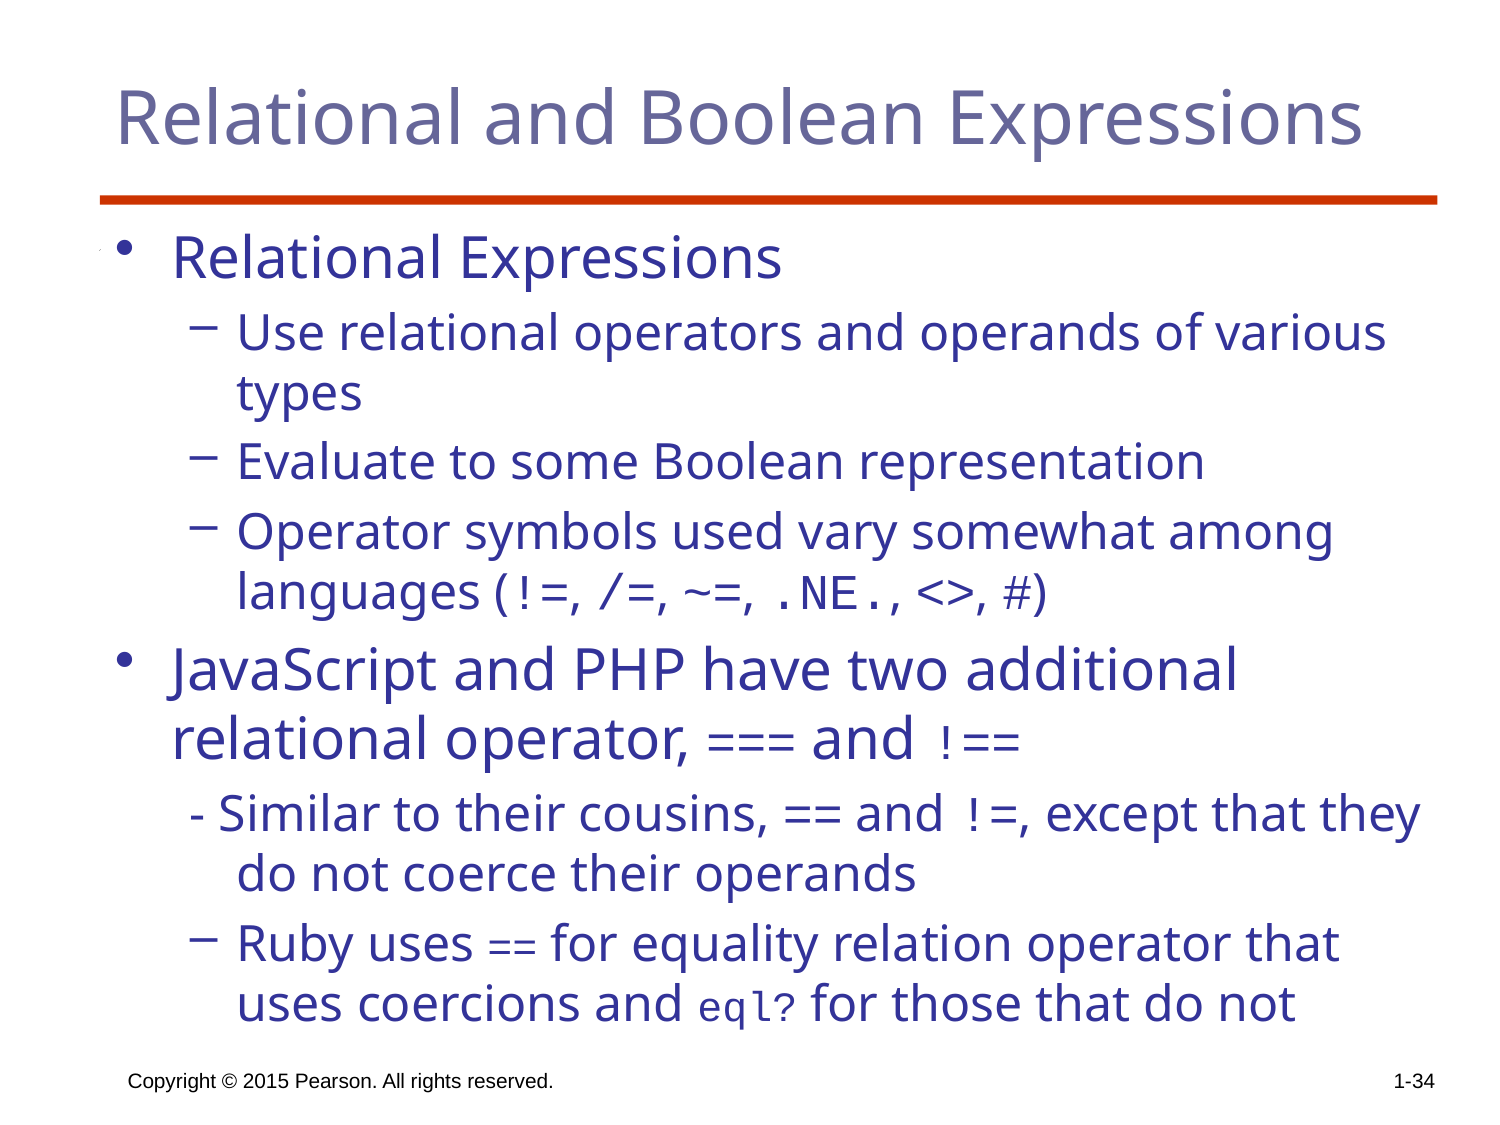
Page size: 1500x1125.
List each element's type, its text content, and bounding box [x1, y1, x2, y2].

title Relational and Boolean Expressions [99, 62, 1438, 212]
list Relational Expressions Use relational operators and operands of various types Evaluate to some Boolean representation Operator symbols used vary somewhat among languages (!=, /=, ~=, .NE., <>, #) JavaScript and PHP have two additional relational operator, === and !== - Similar to their cousins, == and !=, except that they do not coerce their operands Ruby uses == for equality relation operator that uses coercions and eql? for those that do not [99, 212, 1438, 1050]
slide_number 1-34 [1137, 1024, 1451, 1101]
footer Copyright © 2015 Pearson. All rights reserved. [112, 1050, 801, 1101]
